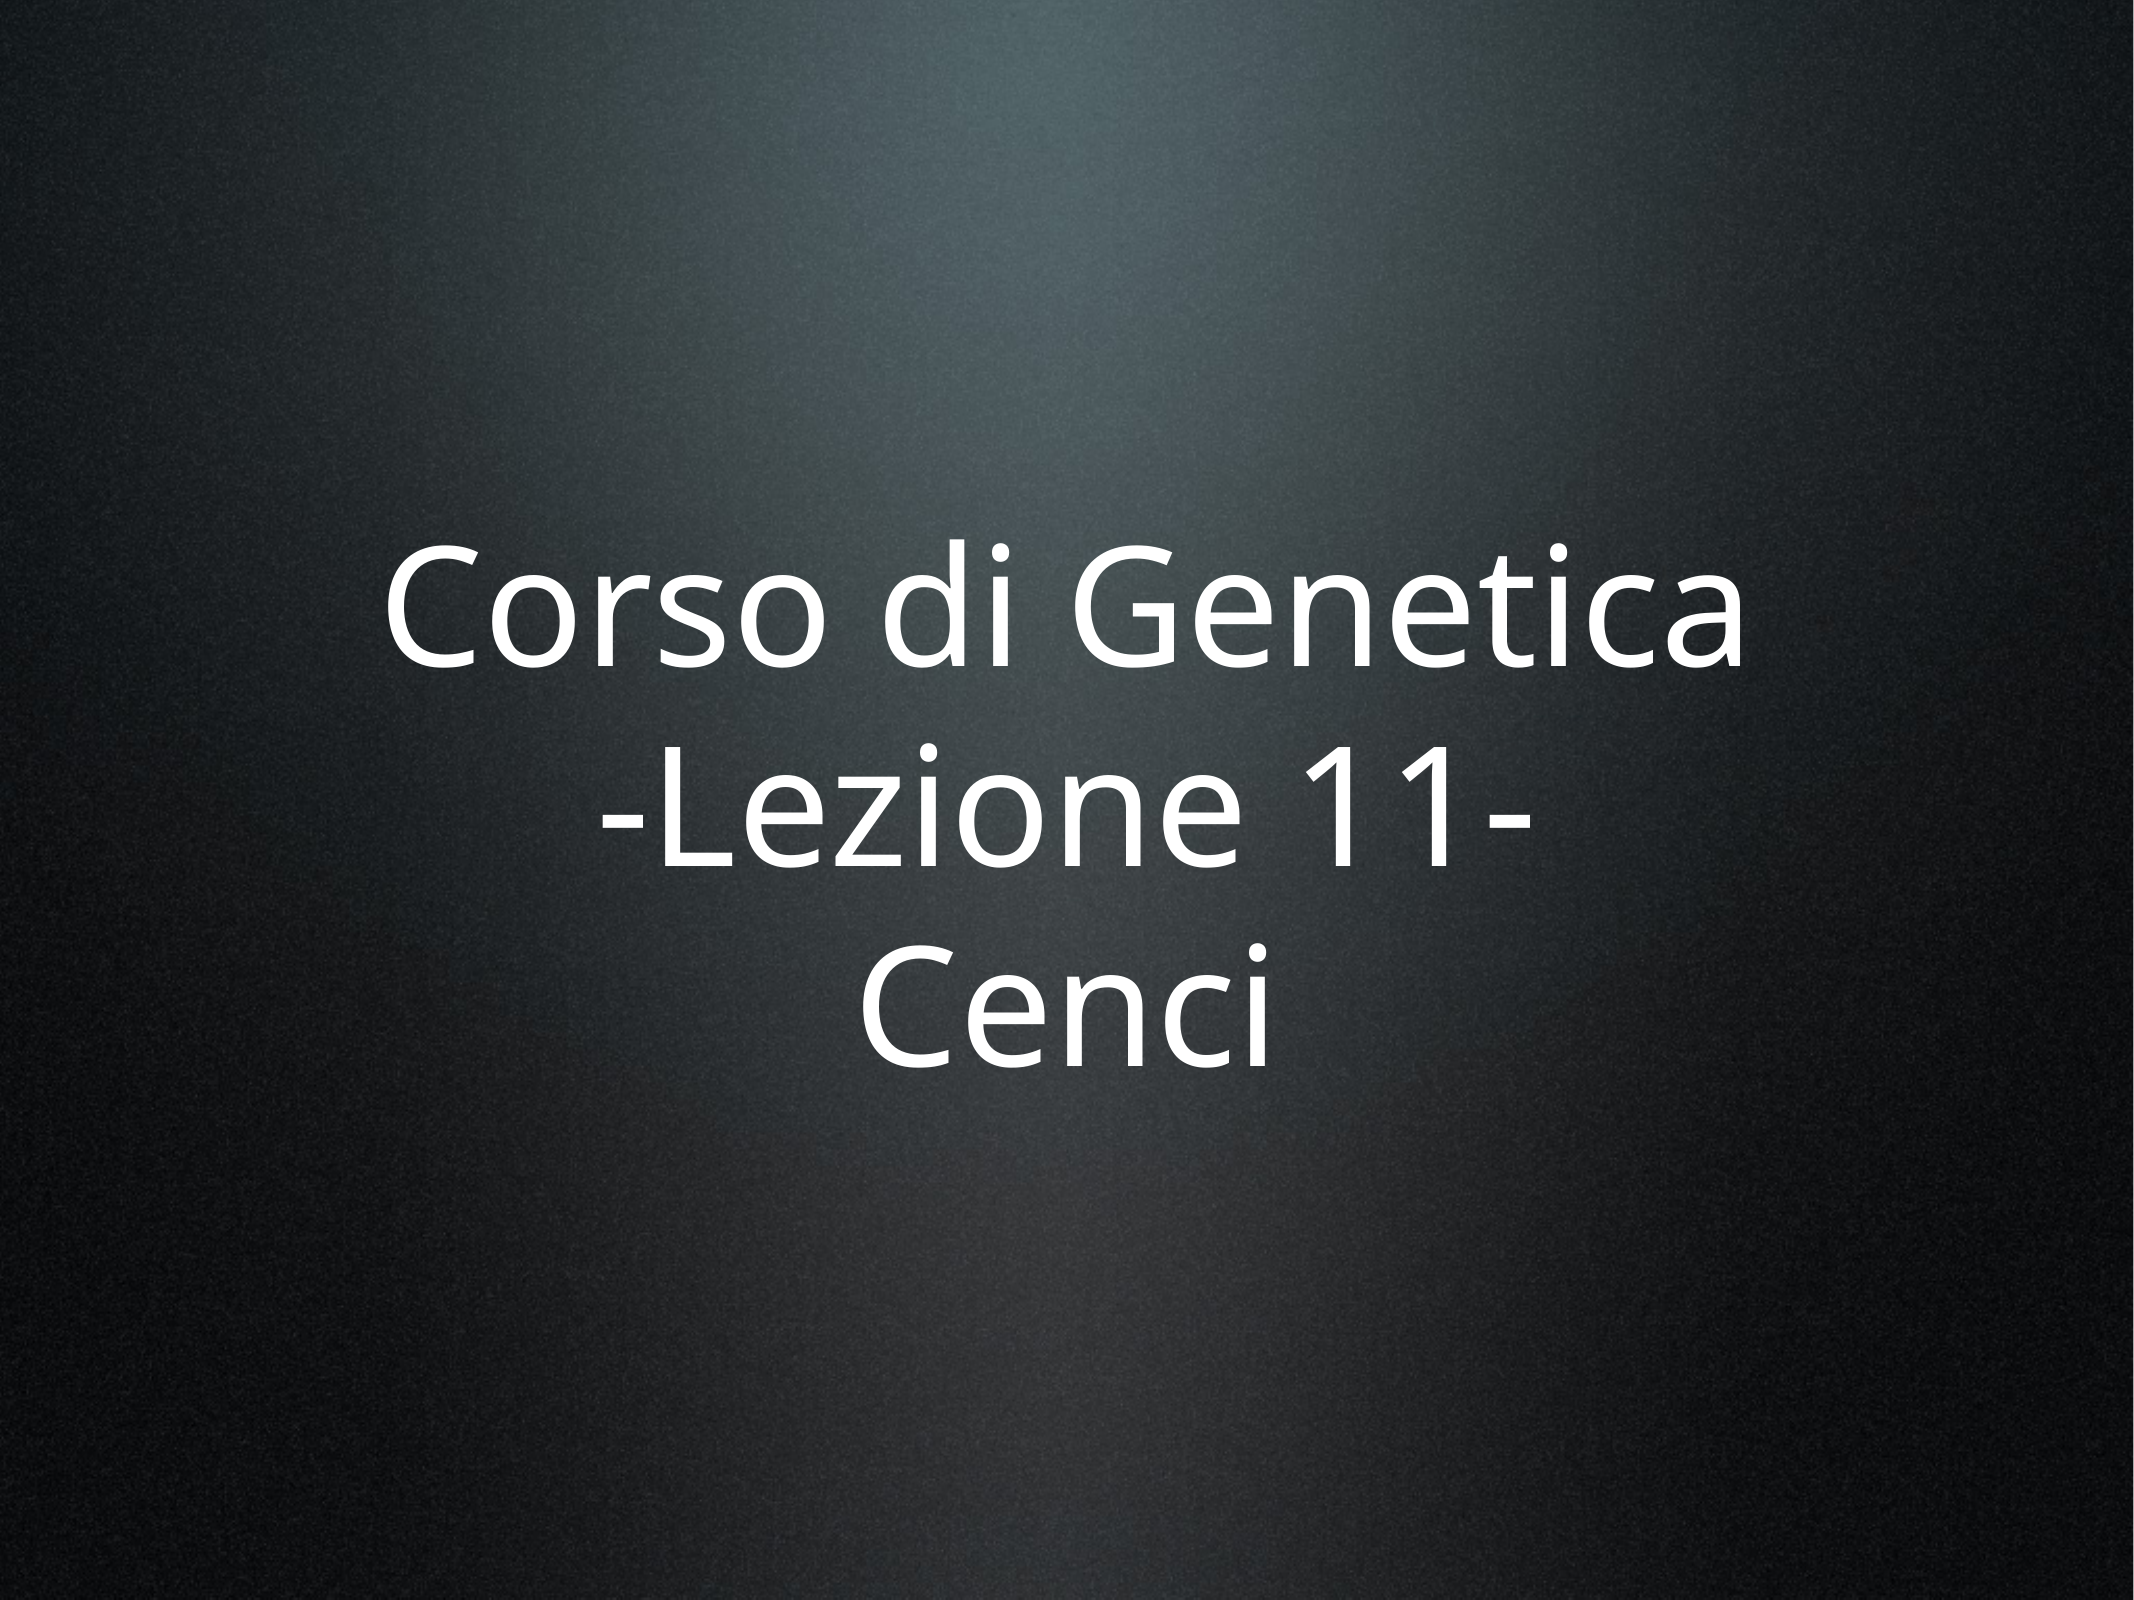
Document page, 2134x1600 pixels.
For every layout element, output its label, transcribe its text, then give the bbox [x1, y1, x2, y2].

title Corso di Genetica -Lezione 11- Cenci [176, 486, 1957, 1113]
picture [0, 0, 2134, 1600]
